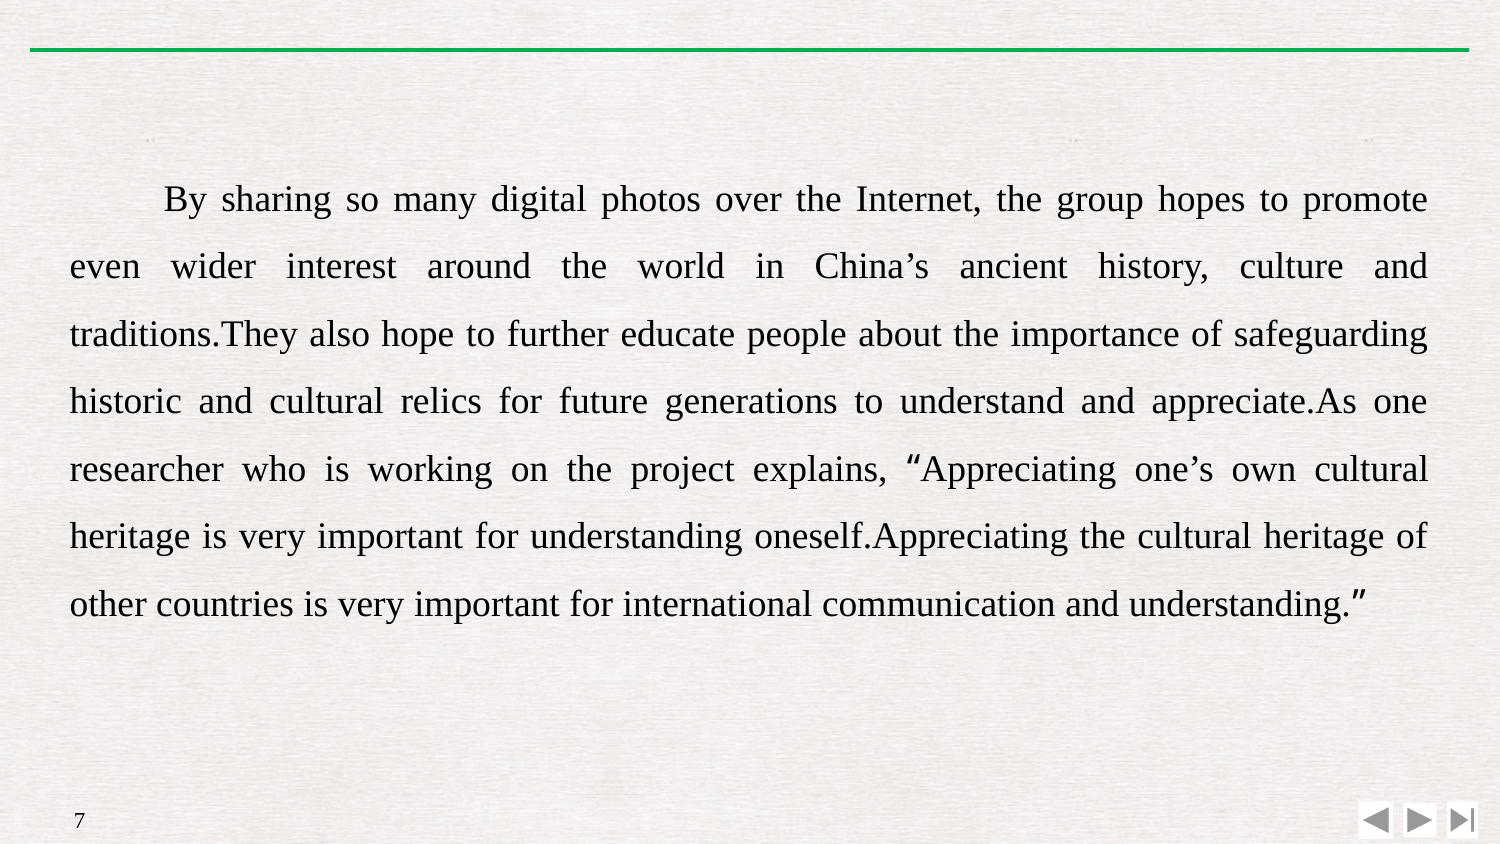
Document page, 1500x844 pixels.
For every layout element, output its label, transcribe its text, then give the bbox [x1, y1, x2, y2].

text_box By sharing so many digital photos over the Internet, the group hopes to promote even wider interest around the world in China’s ancient history, culture and traditions.They also hope to further educate people about the importance of safeguarding historic and cultural relics for future generations to understand and appreciate.As one researcher who is working on the project explains, “Appreciating one’s own cultural heritage is very important for understanding oneself.Appreciating the cultural heritage of other countries is very important for international communication and understanding.” [58, 145, 1441, 630]
picture [0, 0, 1500, 844]
